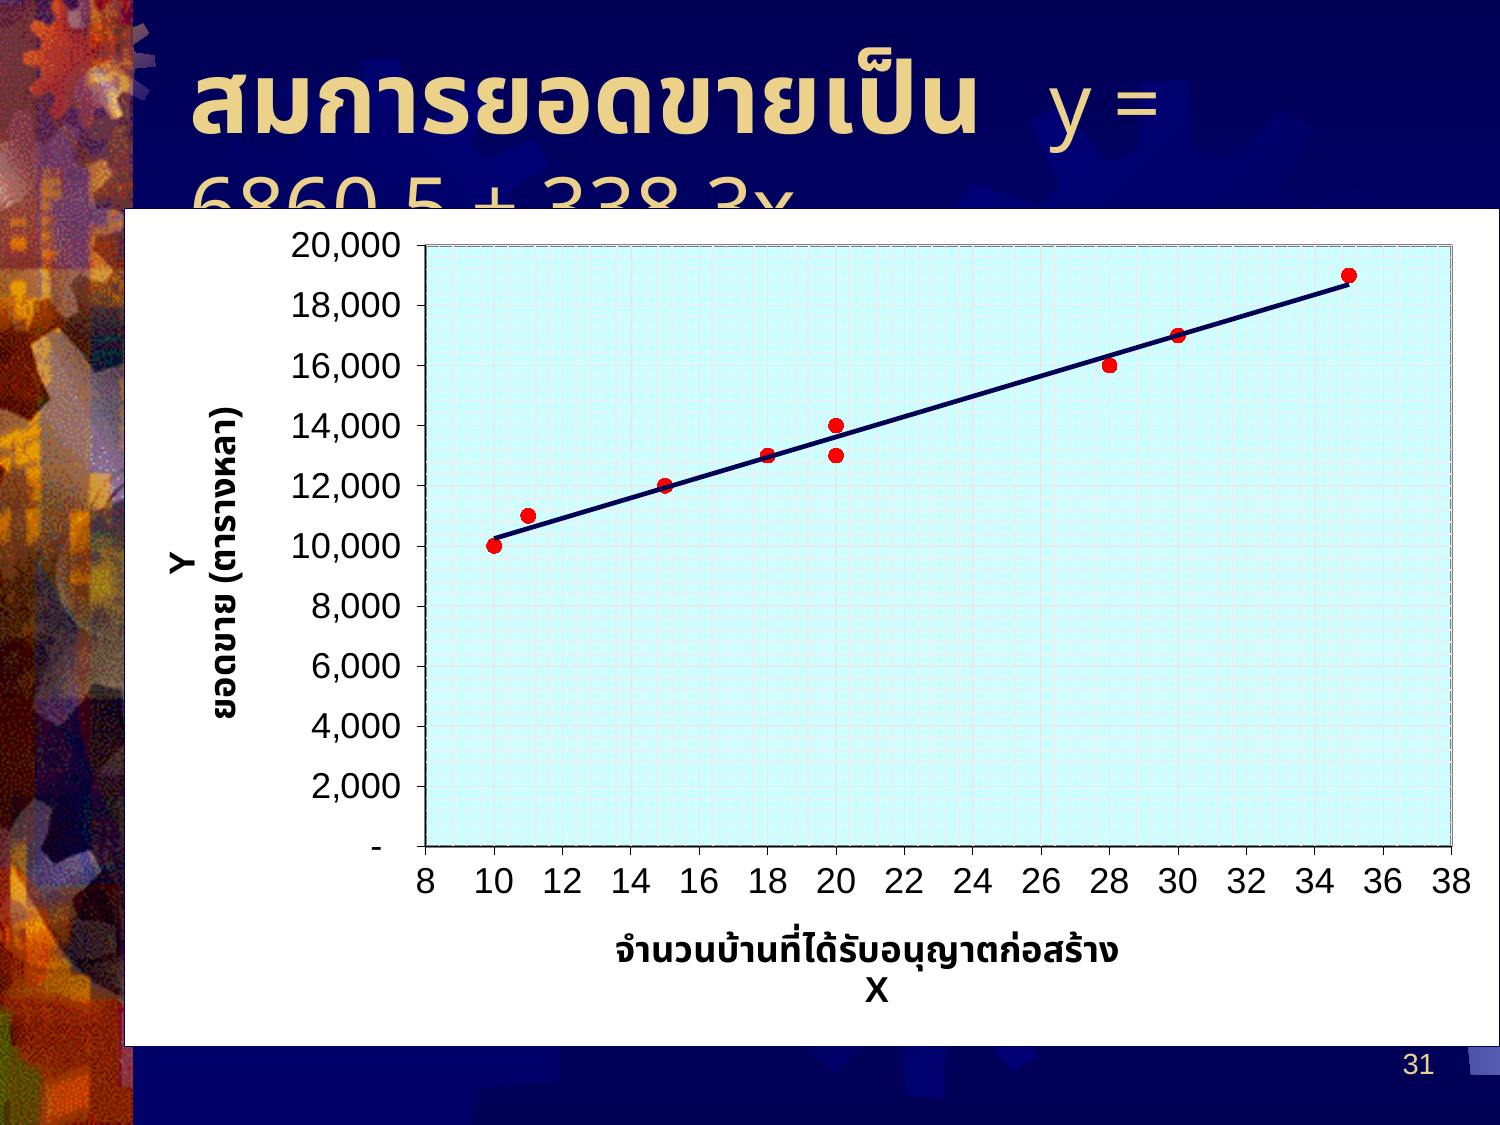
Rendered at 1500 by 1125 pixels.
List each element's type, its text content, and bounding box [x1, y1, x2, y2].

slide_number 31 [1137, 1055, 1451, 1113]
picture [0, 0, 133, 1125]
chart [123, 207, 1500, 1047]
title สมการยอดขายเป็น y = 6860.5 + 338.3x [174, 49, 1451, 206]
